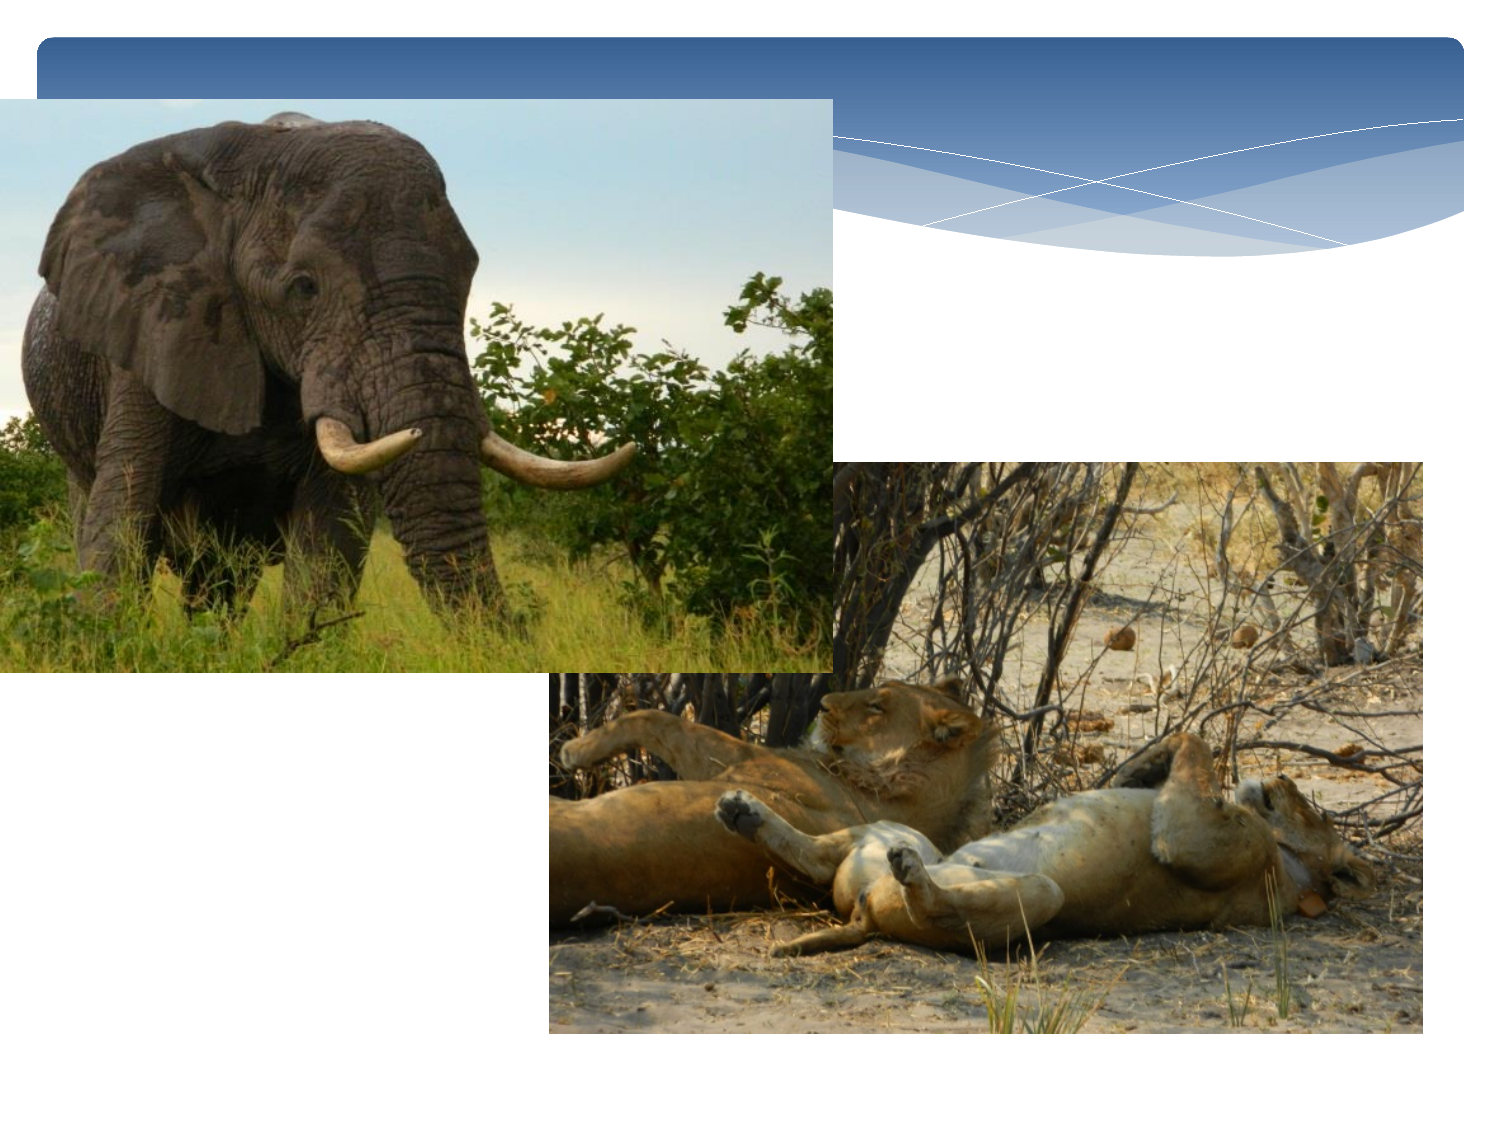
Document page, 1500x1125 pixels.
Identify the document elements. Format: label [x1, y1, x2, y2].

picture [0, 99, 1423, 1034]
